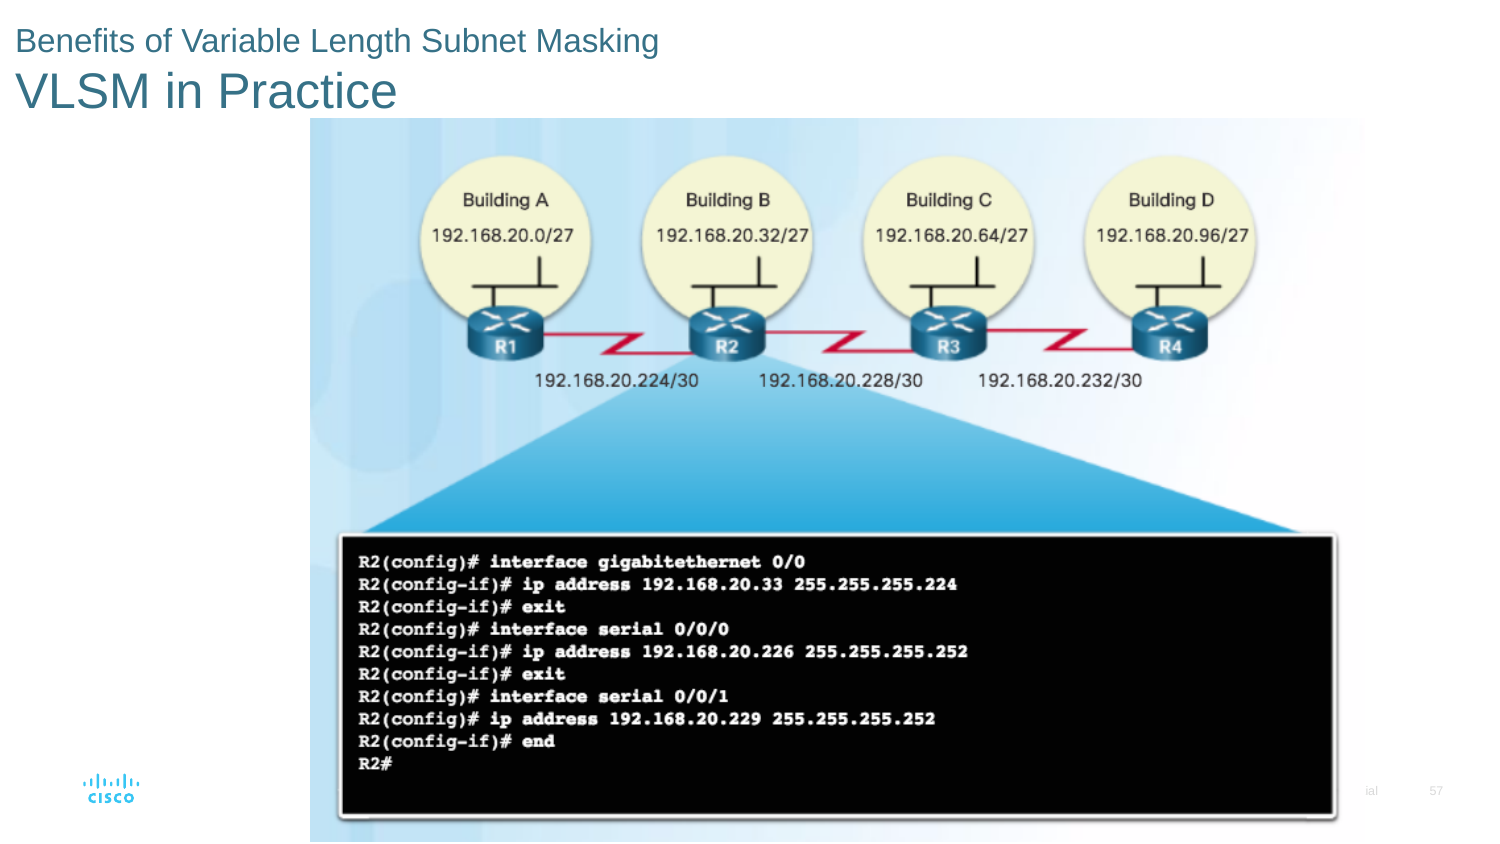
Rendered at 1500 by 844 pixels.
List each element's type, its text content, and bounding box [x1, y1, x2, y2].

picture [310, 117, 1365, 842]
title Benefits of Variable Length Subnet Masking VLSM in Practice [0, 6, 1500, 131]
